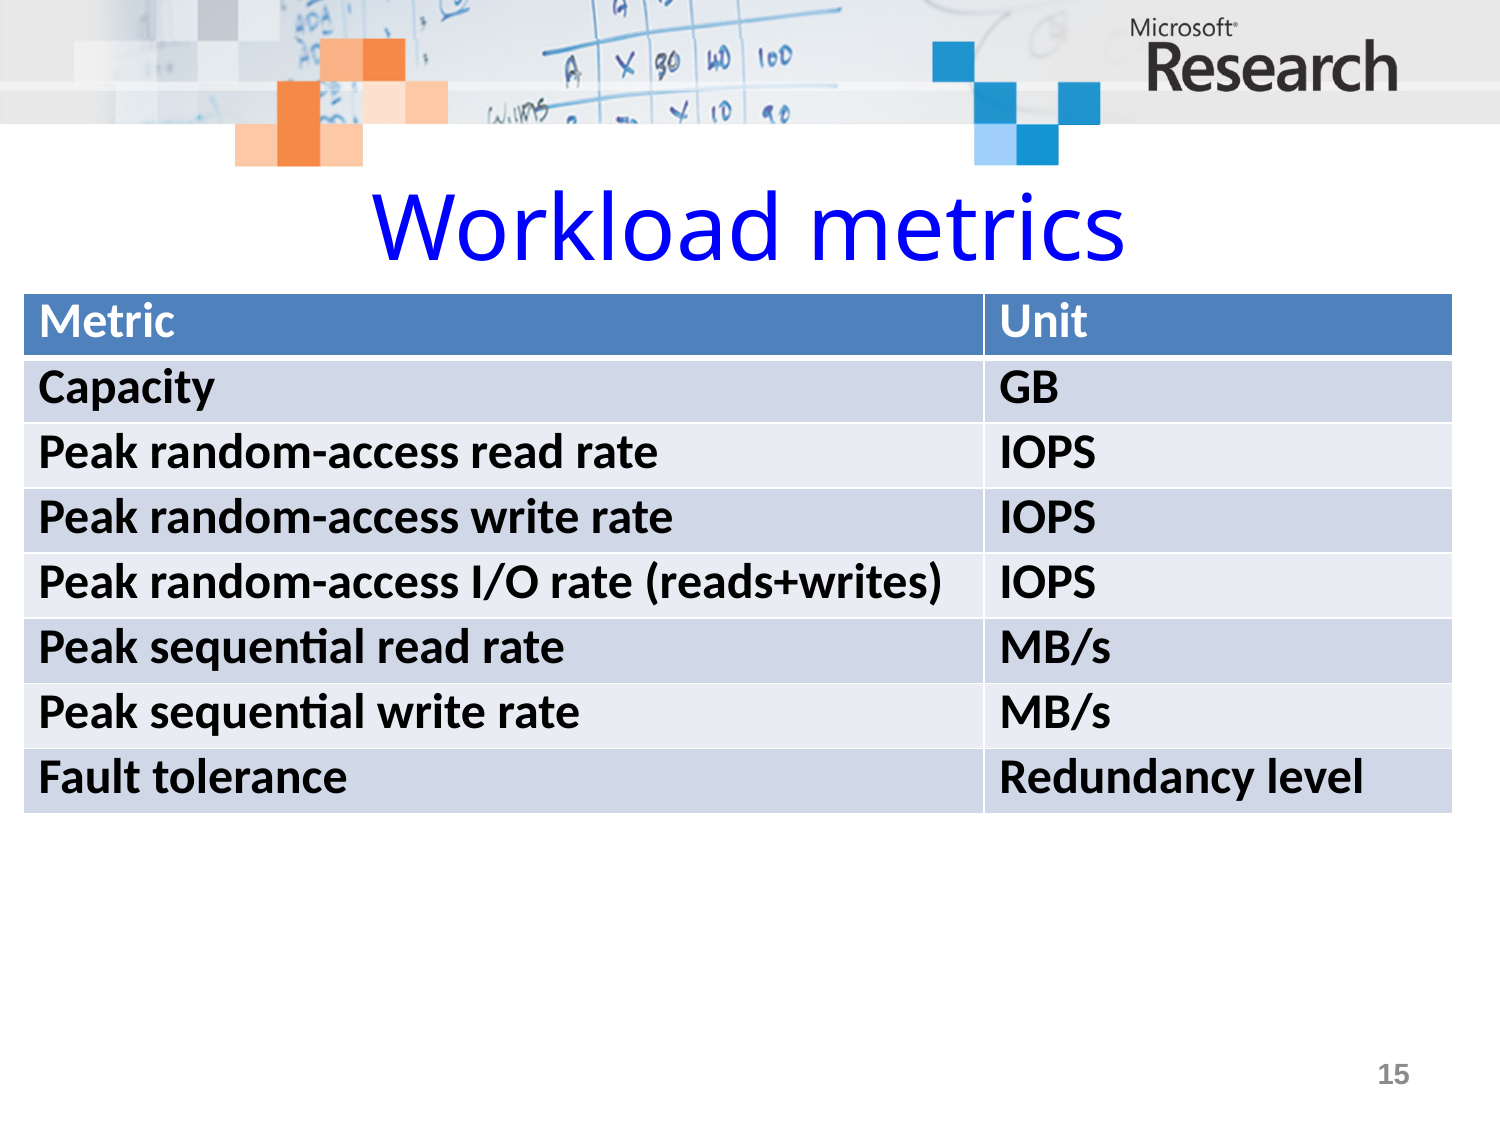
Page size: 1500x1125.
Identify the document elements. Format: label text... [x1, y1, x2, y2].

table_cell Peak random-access write rate [24, 489, 983, 552]
table_cell MB/s [985, 619, 1452, 683]
table_cell Capacity [24, 361, 983, 422]
table_cell Peak random-access I/O rate (reads+writes) [24, 554, 983, 617]
table_cell IOPS [985, 424, 1452, 487]
table_header Metric [24, 294, 983, 355]
slide_number 15 [1324, 1042, 1425, 1103]
picture [0, 0, 1500, 251]
table_header Unit [985, 294, 1452, 355]
table_cell MB/s [985, 684, 1452, 748]
table_cell IOPS [985, 489, 1452, 552]
table_cell Fault tolerance [24, 749, 983, 813]
table_cell Redundancy level [985, 749, 1452, 813]
table_cell Peak random-access read rate [24, 424, 983, 487]
table_cell Peak sequential read rate [24, 619, 983, 683]
title Workload metrics [74, 129, 1426, 292]
table_cell Peak sequential write rate [24, 684, 983, 748]
table_cell GB [985, 361, 1452, 422]
table_cell IOPS [985, 554, 1452, 617]
